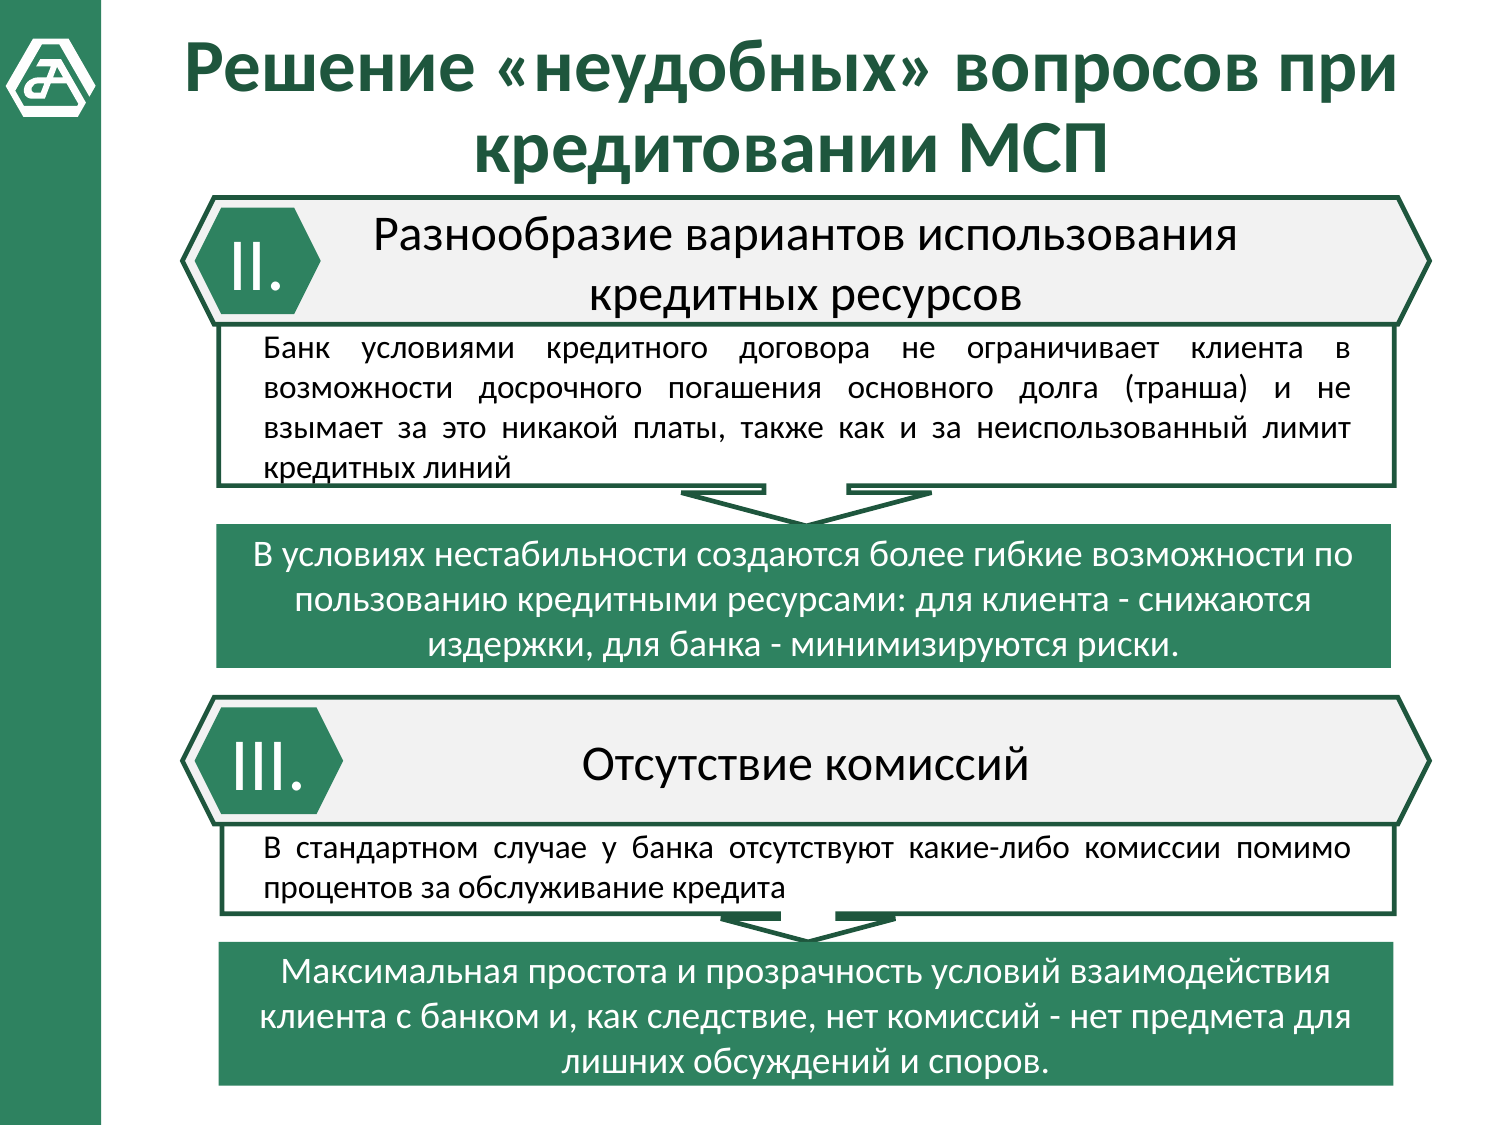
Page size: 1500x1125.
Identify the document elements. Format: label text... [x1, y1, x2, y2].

text_box III. [193, 706, 345, 816]
text_box [220, 826, 1396, 941]
text_box Отсутствие комиссий [181, 696, 1431, 826]
text_box Максимальная простота и прозрачность условий взаимодействия клиента с банком и, как следствие, нет комиссий - нет предмета для лишних обсуждений и споров. [218, 941, 1394, 1087]
text_box Разнообразие вариантов использования кредитных ресурсов [181, 196, 1431, 326]
picture [4, 37, 97, 118]
text_box [217, 326, 248, 487]
text_box В стандартном случае у банка отсутствуют какие-либо комиссии помимо процентов за обслуживание кредита [248, 818, 1368, 913]
text_box [1368, 326, 1396, 487]
text_box II. [193, 206, 322, 316]
title Решение «неудобных» вопросов при кредитовании МСП [154, 0, 1430, 197]
text_box [0, 0, 102, 1125]
text_box Банк условиями кредитного договора не ограничивает клиента в возможности досрочного погашения основного долга (транша) и не взымает за это никакой платы, также как и за неиспользованный лимит кредитных линий [248, 318, 1368, 493]
text_box В условиях нестабильности создаются более гибкие возможности по пользованию кредитными ресурсами: для клиента - снижаются издержки, для банка - минимизируются риски. [215, 523, 1392, 669]
text_box [680, 493, 932, 523]
